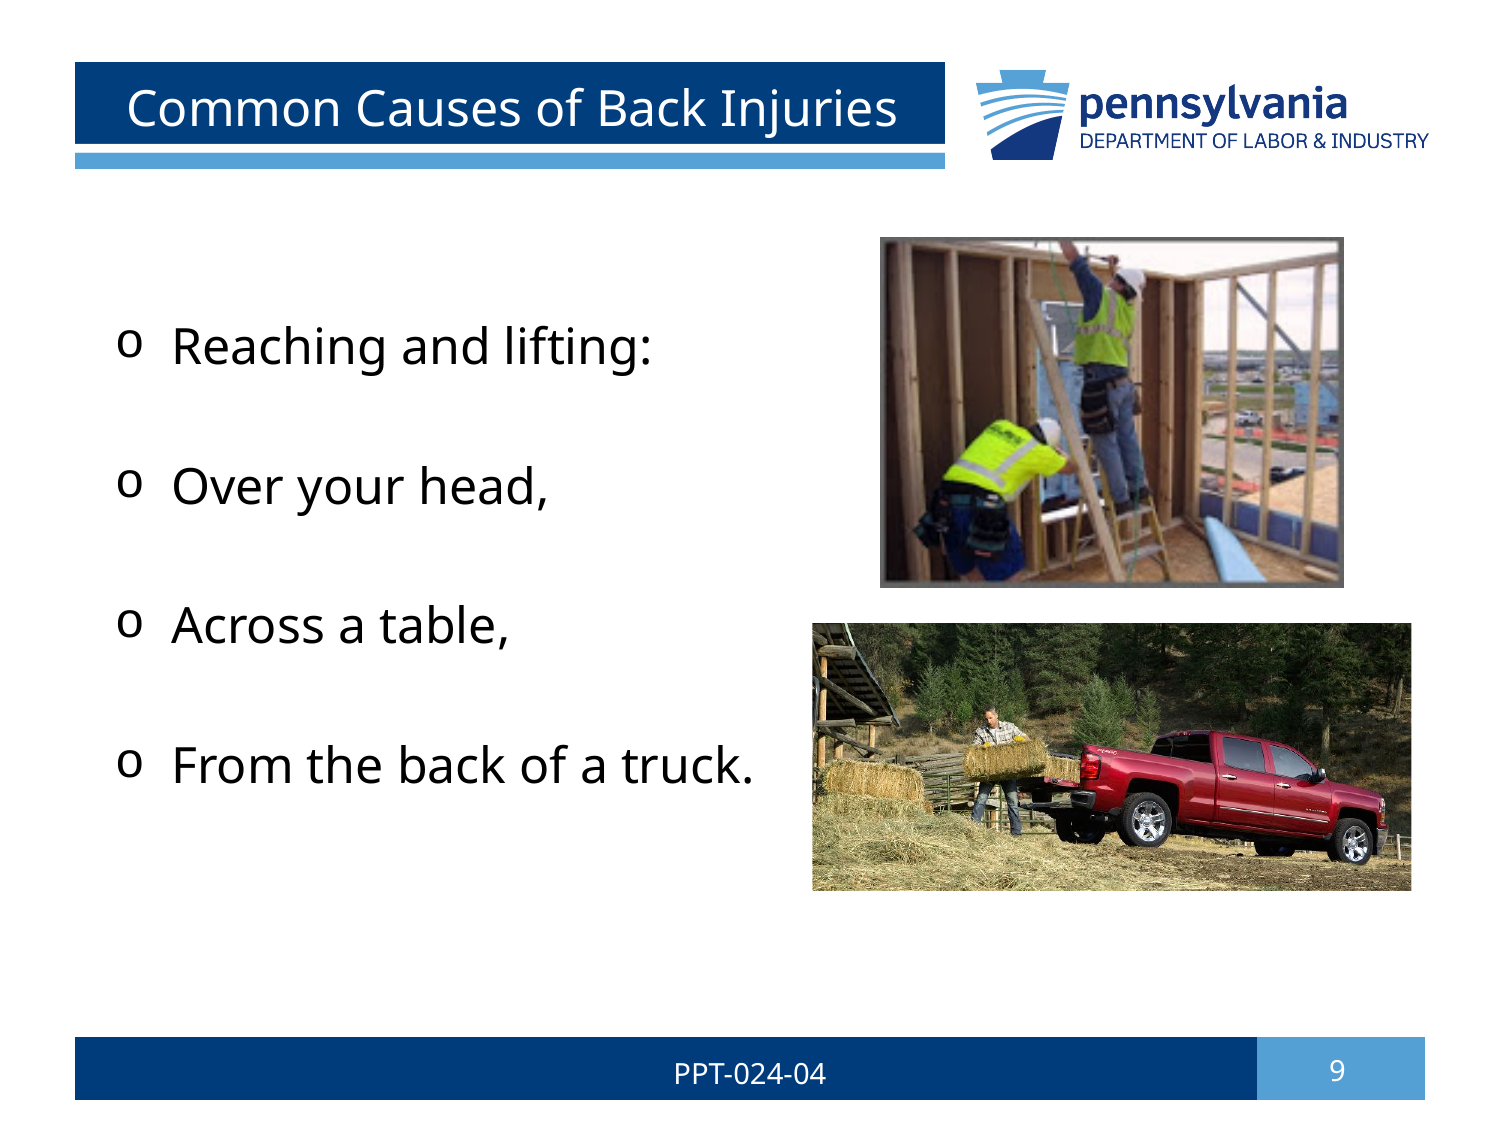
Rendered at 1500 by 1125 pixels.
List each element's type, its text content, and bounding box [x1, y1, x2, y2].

picture [75, 62, 1429, 169]
title Common Causes of Back Injuries [75, 62, 950, 150]
picture [879, 237, 1344, 588]
picture [75, 1037, 1425, 1100]
subtitle Reaching and lifting: Over your head, Across a table, From the back of a truck. [99, 306, 788, 893]
slide_number 9 [1250, 1042, 1425, 1103]
footer PPT-024-04 [512, 1042, 988, 1103]
picture [812, 622, 1412, 891]
